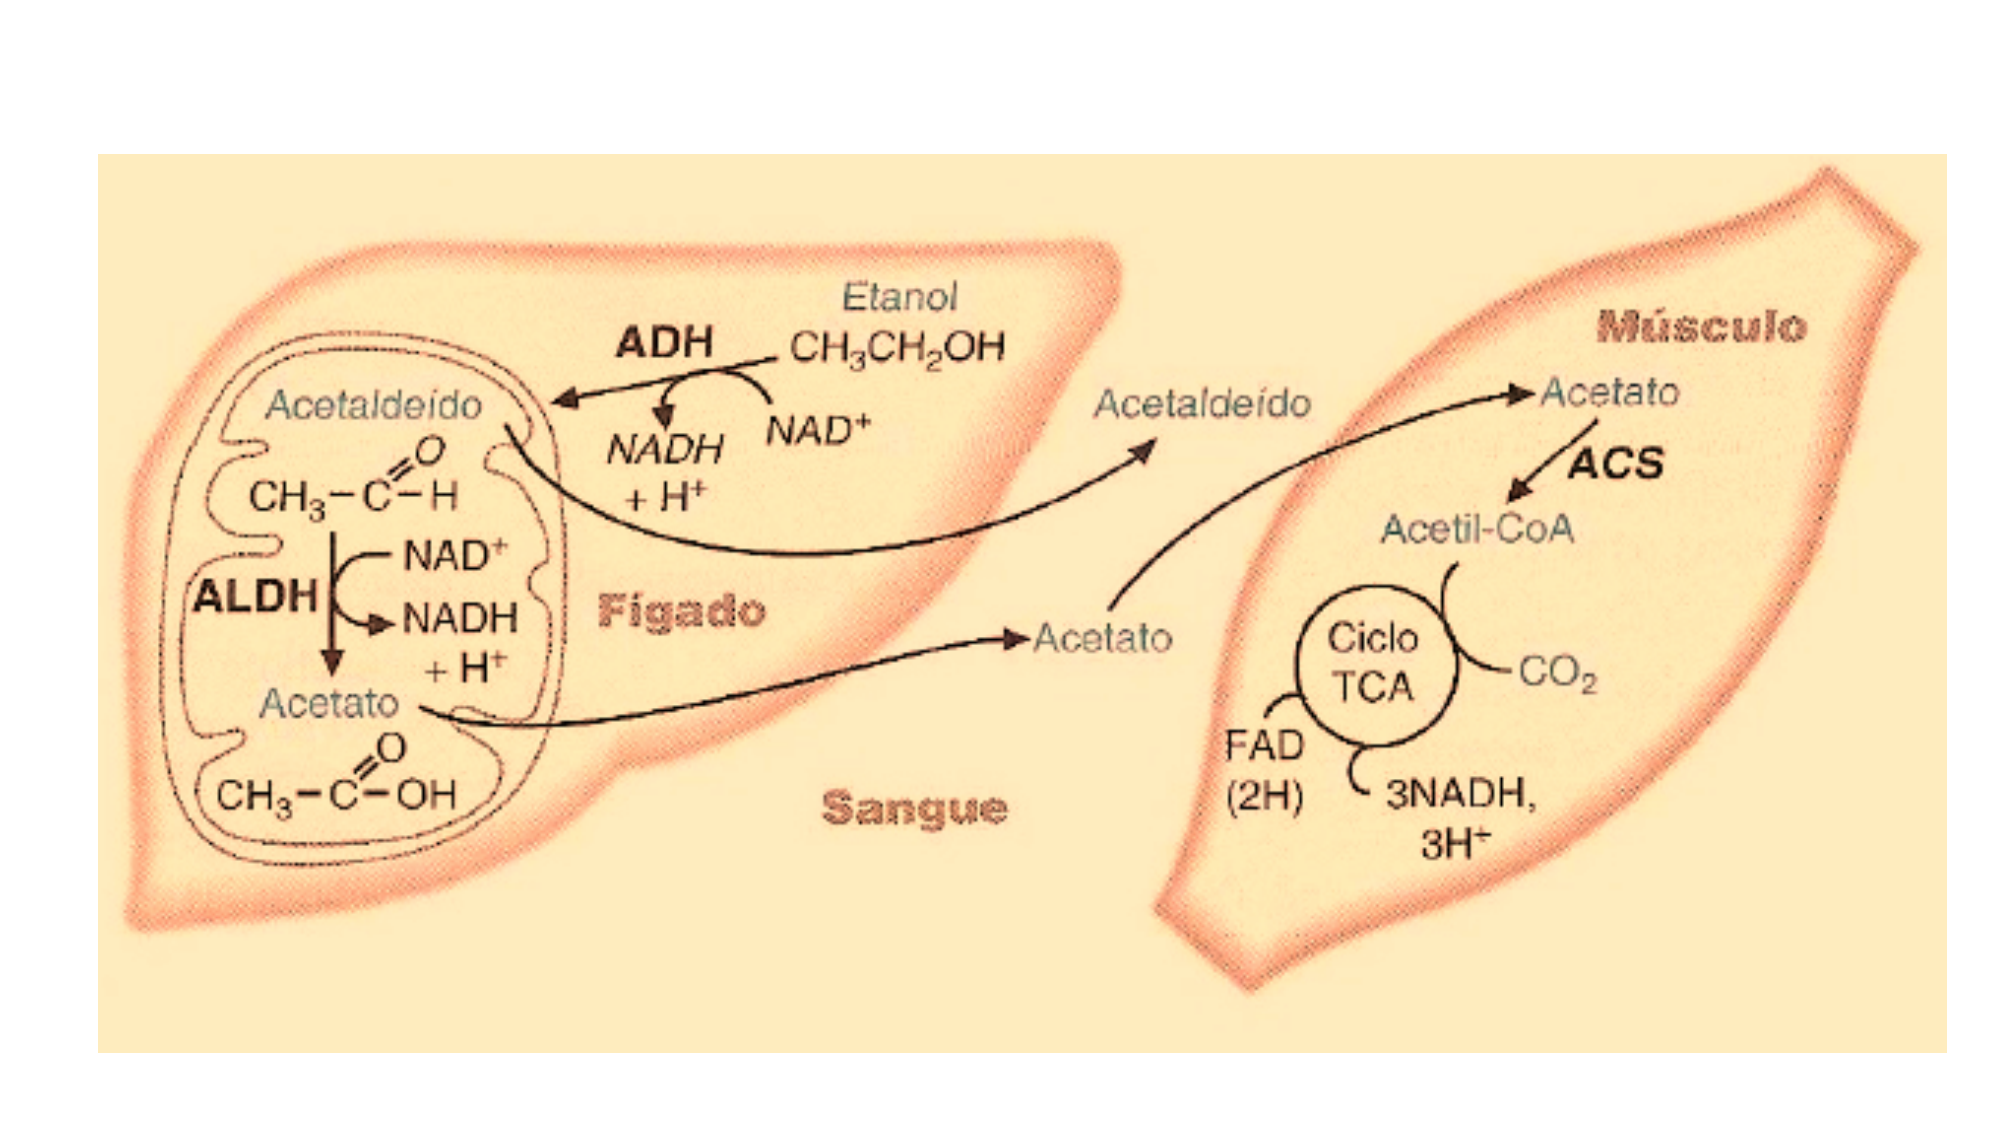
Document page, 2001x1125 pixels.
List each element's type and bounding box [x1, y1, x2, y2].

picture [98, 154, 1947, 1053]
